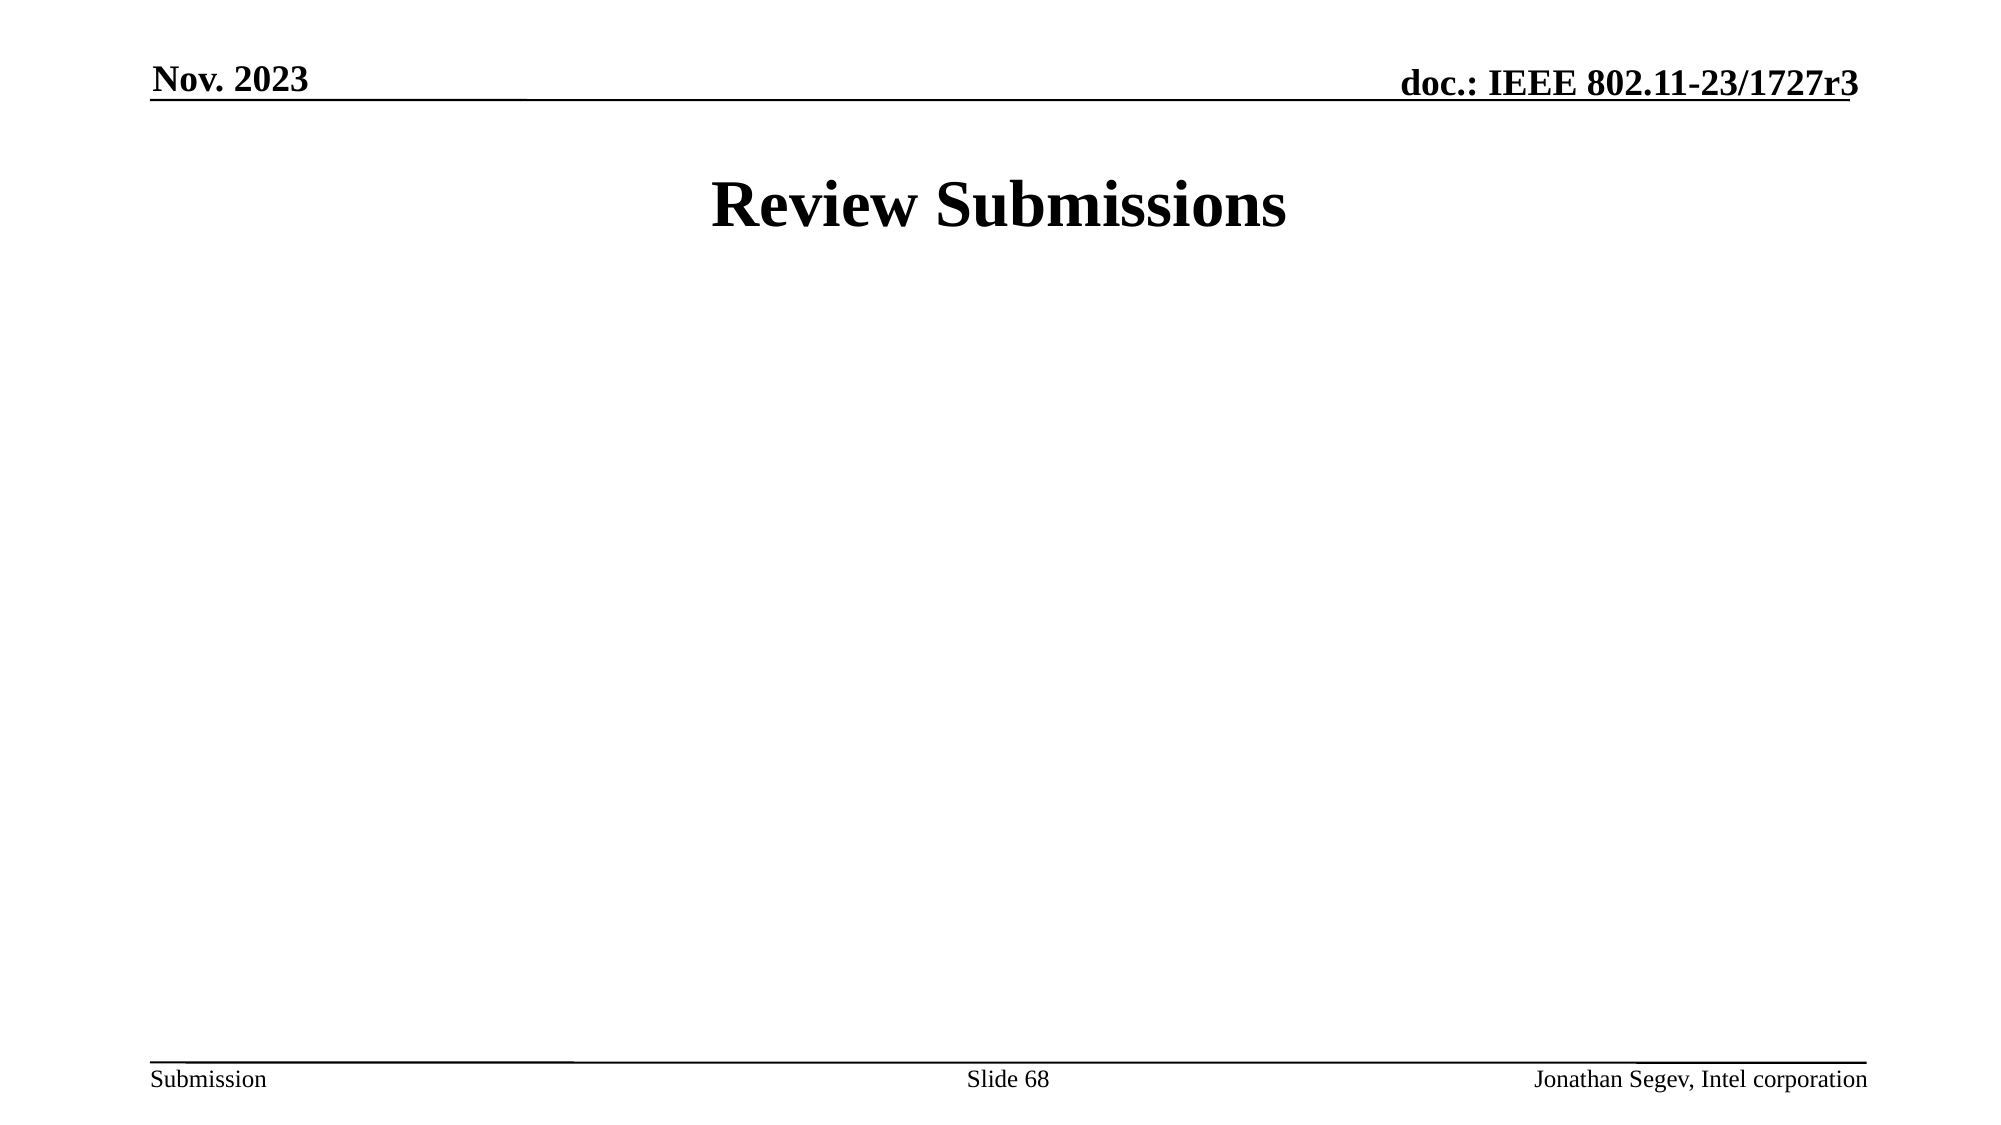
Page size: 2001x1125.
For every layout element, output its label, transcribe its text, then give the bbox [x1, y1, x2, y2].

slide_number Slide 68 [950, 1061, 1067, 1123]
title Review Submissions [149, 112, 1850, 288]
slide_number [152, 54, 563, 100]
footer Jonathan Segev, Intel corporation [1171, 1061, 1869, 1093]
